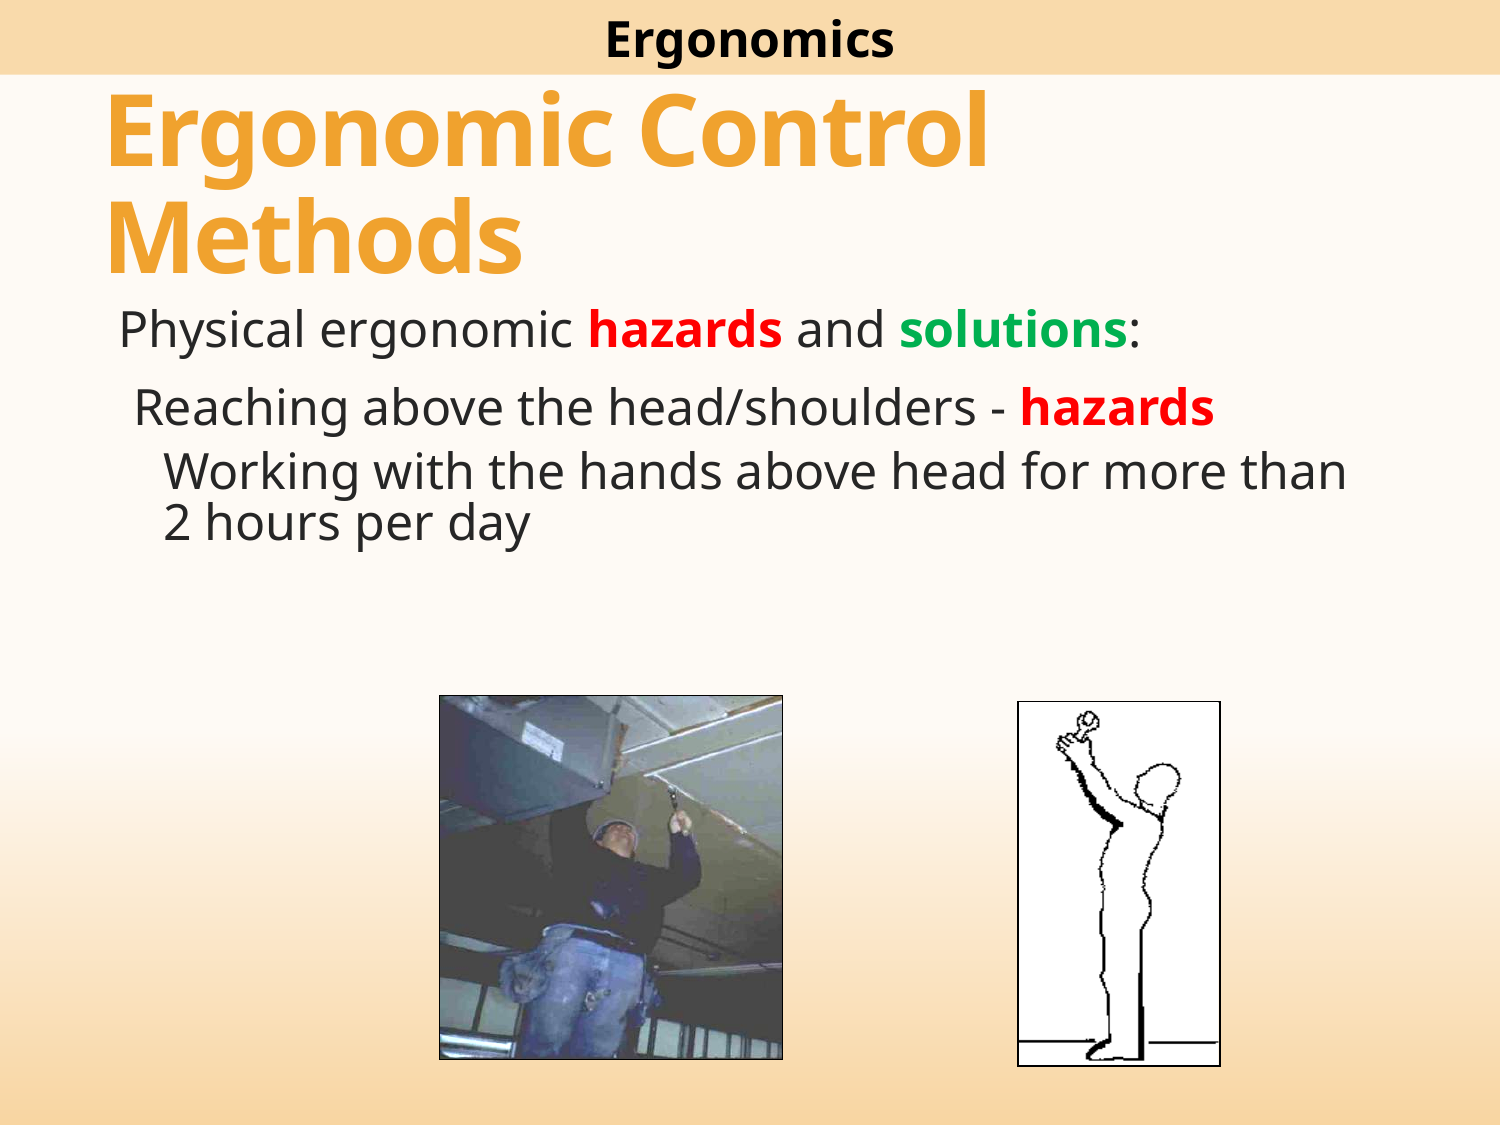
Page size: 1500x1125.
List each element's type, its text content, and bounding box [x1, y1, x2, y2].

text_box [1018, 702, 1220, 1066]
text_box Ergonomics [0, 0, 1500, 75]
picture [440, 695, 782, 1059]
title Ergonomic Control Methods [87, 124, 1413, 251]
list Physical ergonomic hazards and solutions: Reaching above the head/shoulders - hazards Working with the hands above head for more than 2 hours per day [103, 299, 1397, 633]
